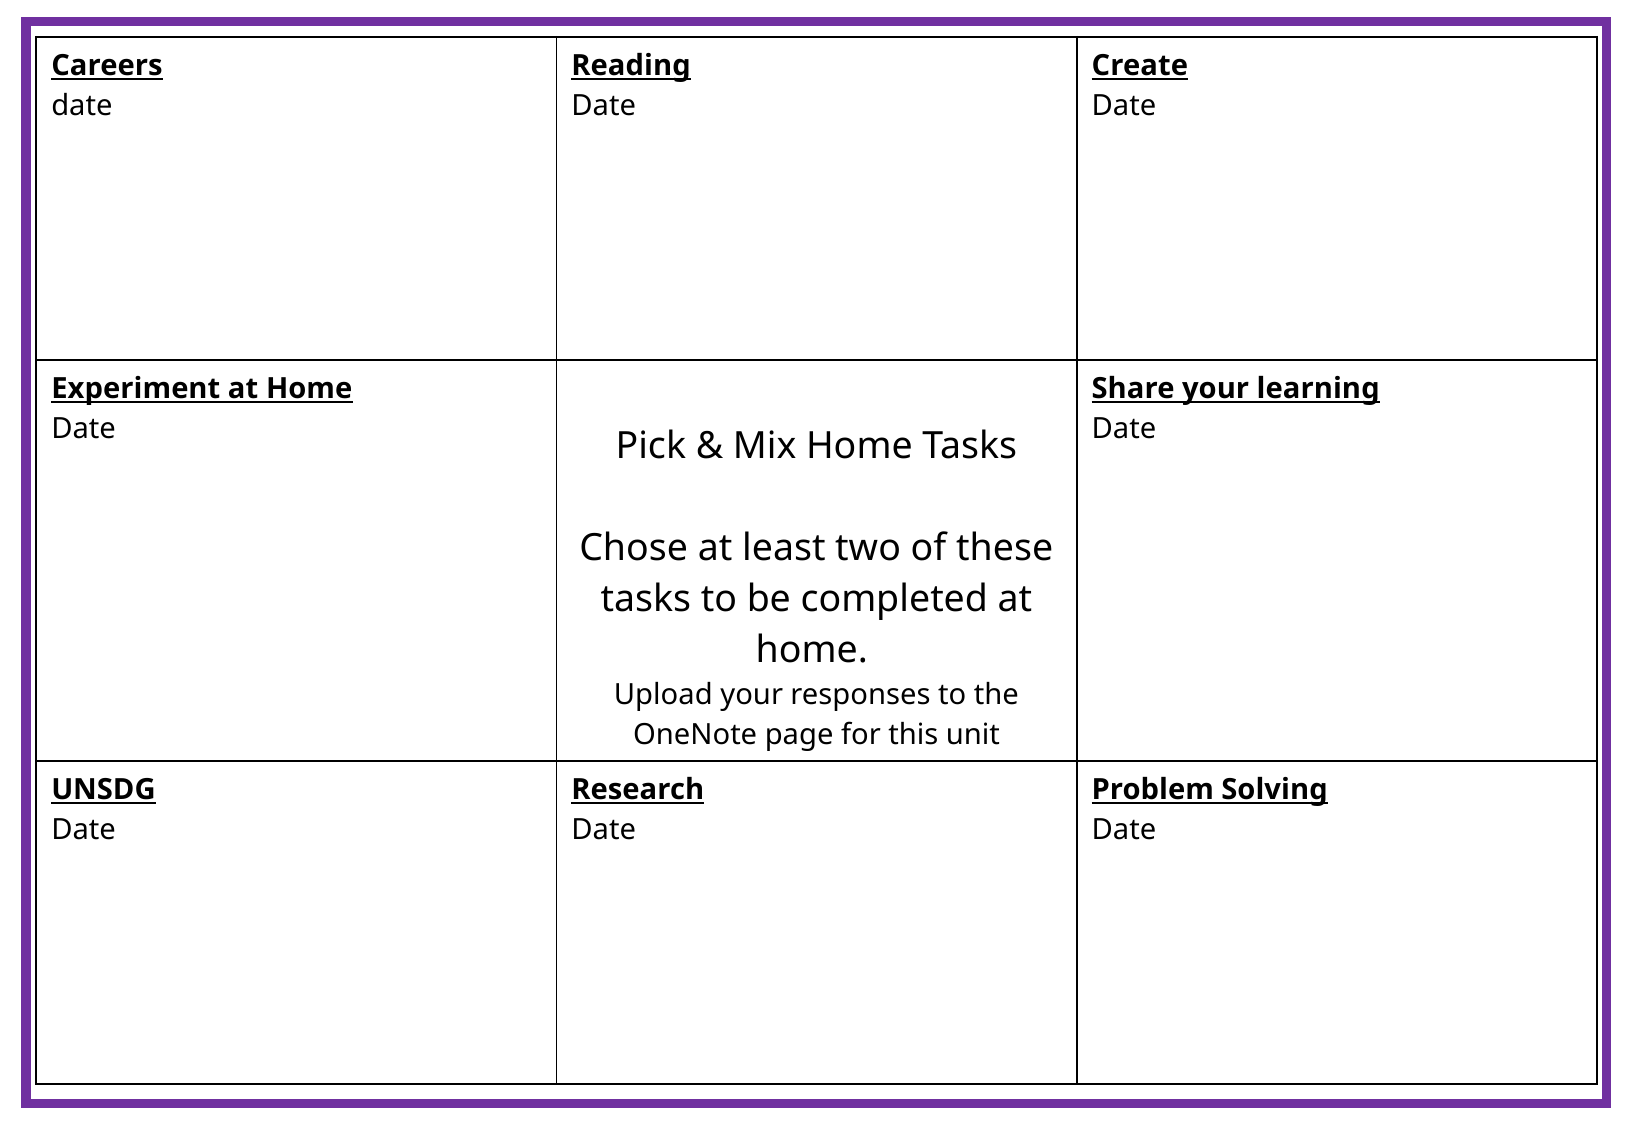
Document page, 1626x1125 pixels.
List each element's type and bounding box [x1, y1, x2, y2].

text_box [25, 20, 1607, 1105]
